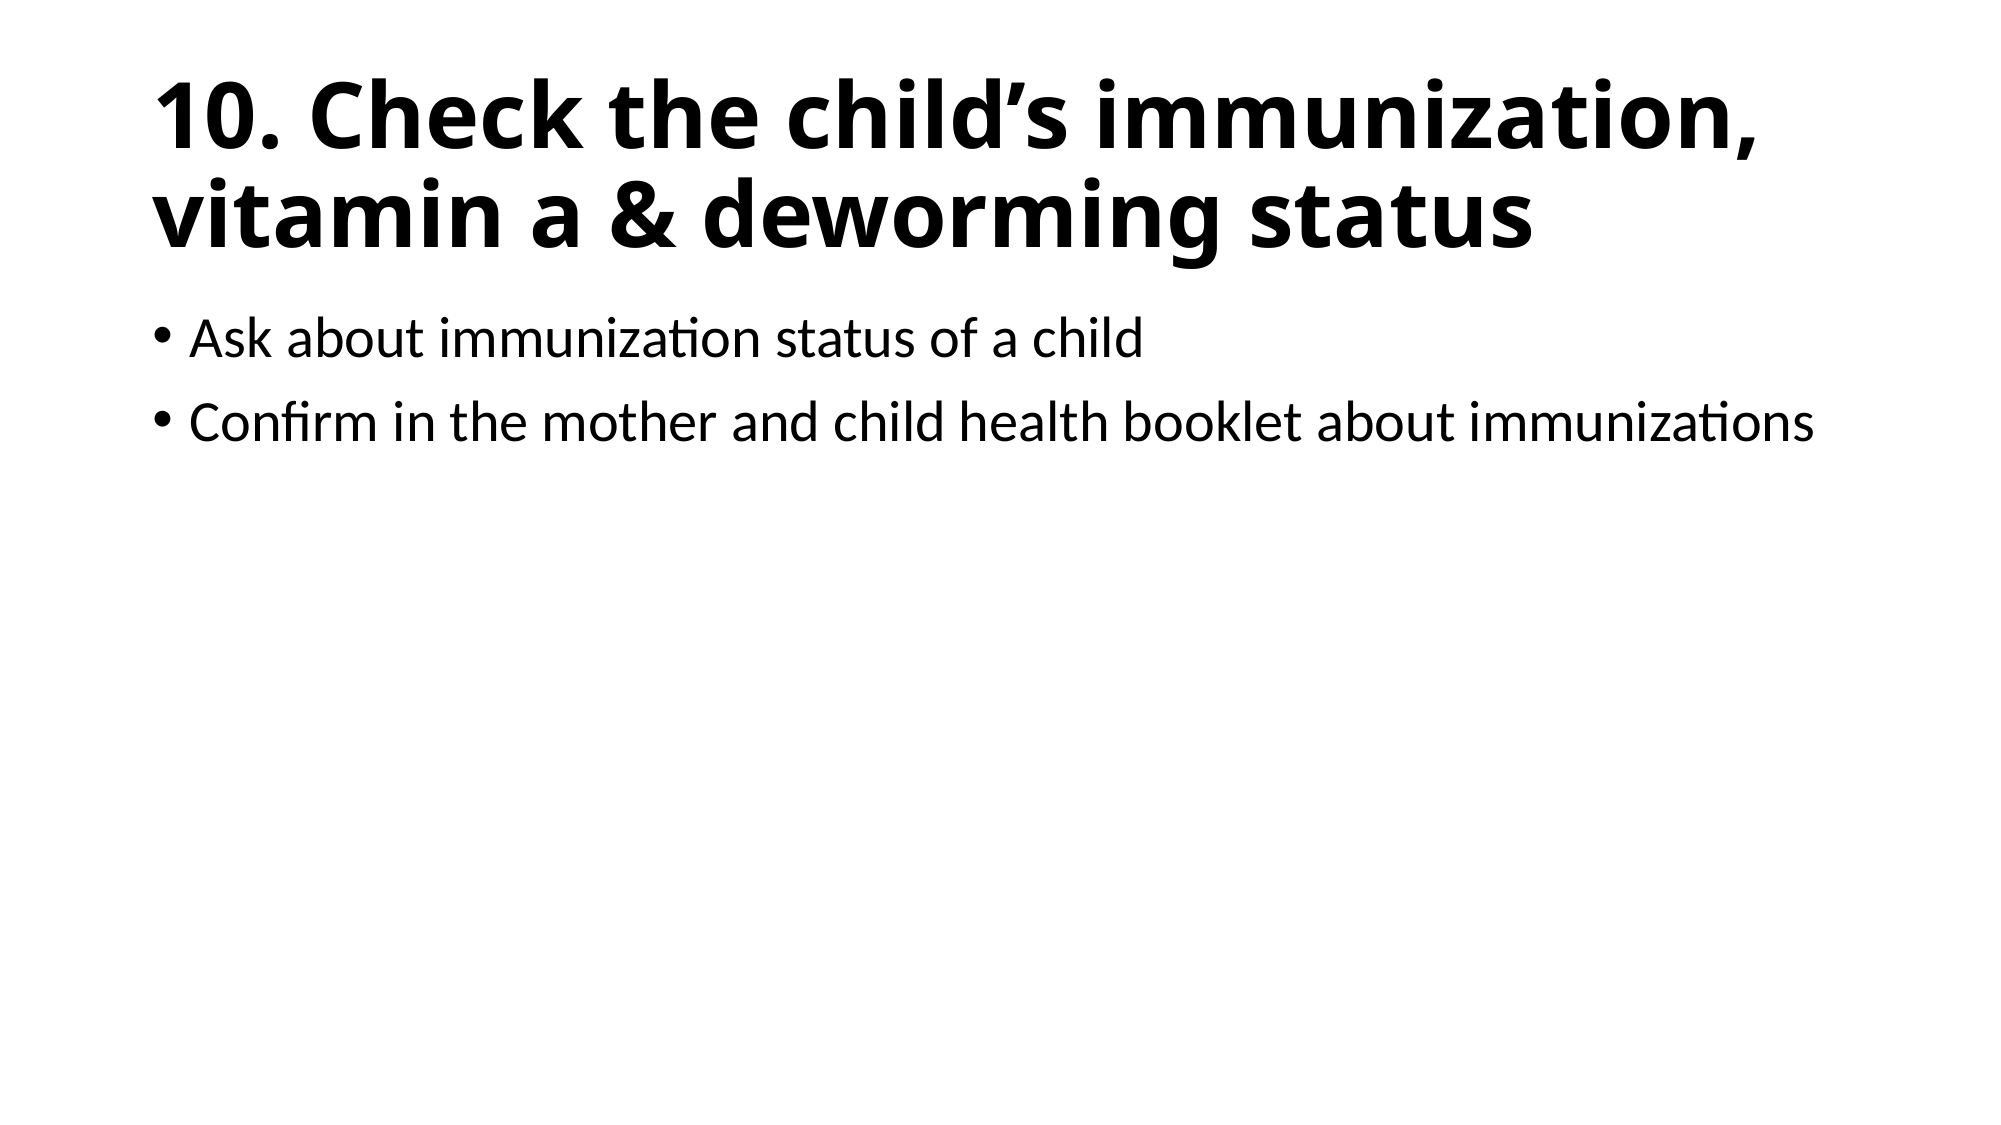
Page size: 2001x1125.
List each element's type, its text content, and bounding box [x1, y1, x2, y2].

list Ask about immunization status of a child Confirm in the mother and child health booklet about immunizations [137, 299, 1863, 1014]
title 10. Check the child’s immunization, vitamin a & deworming status [137, 59, 1863, 278]
